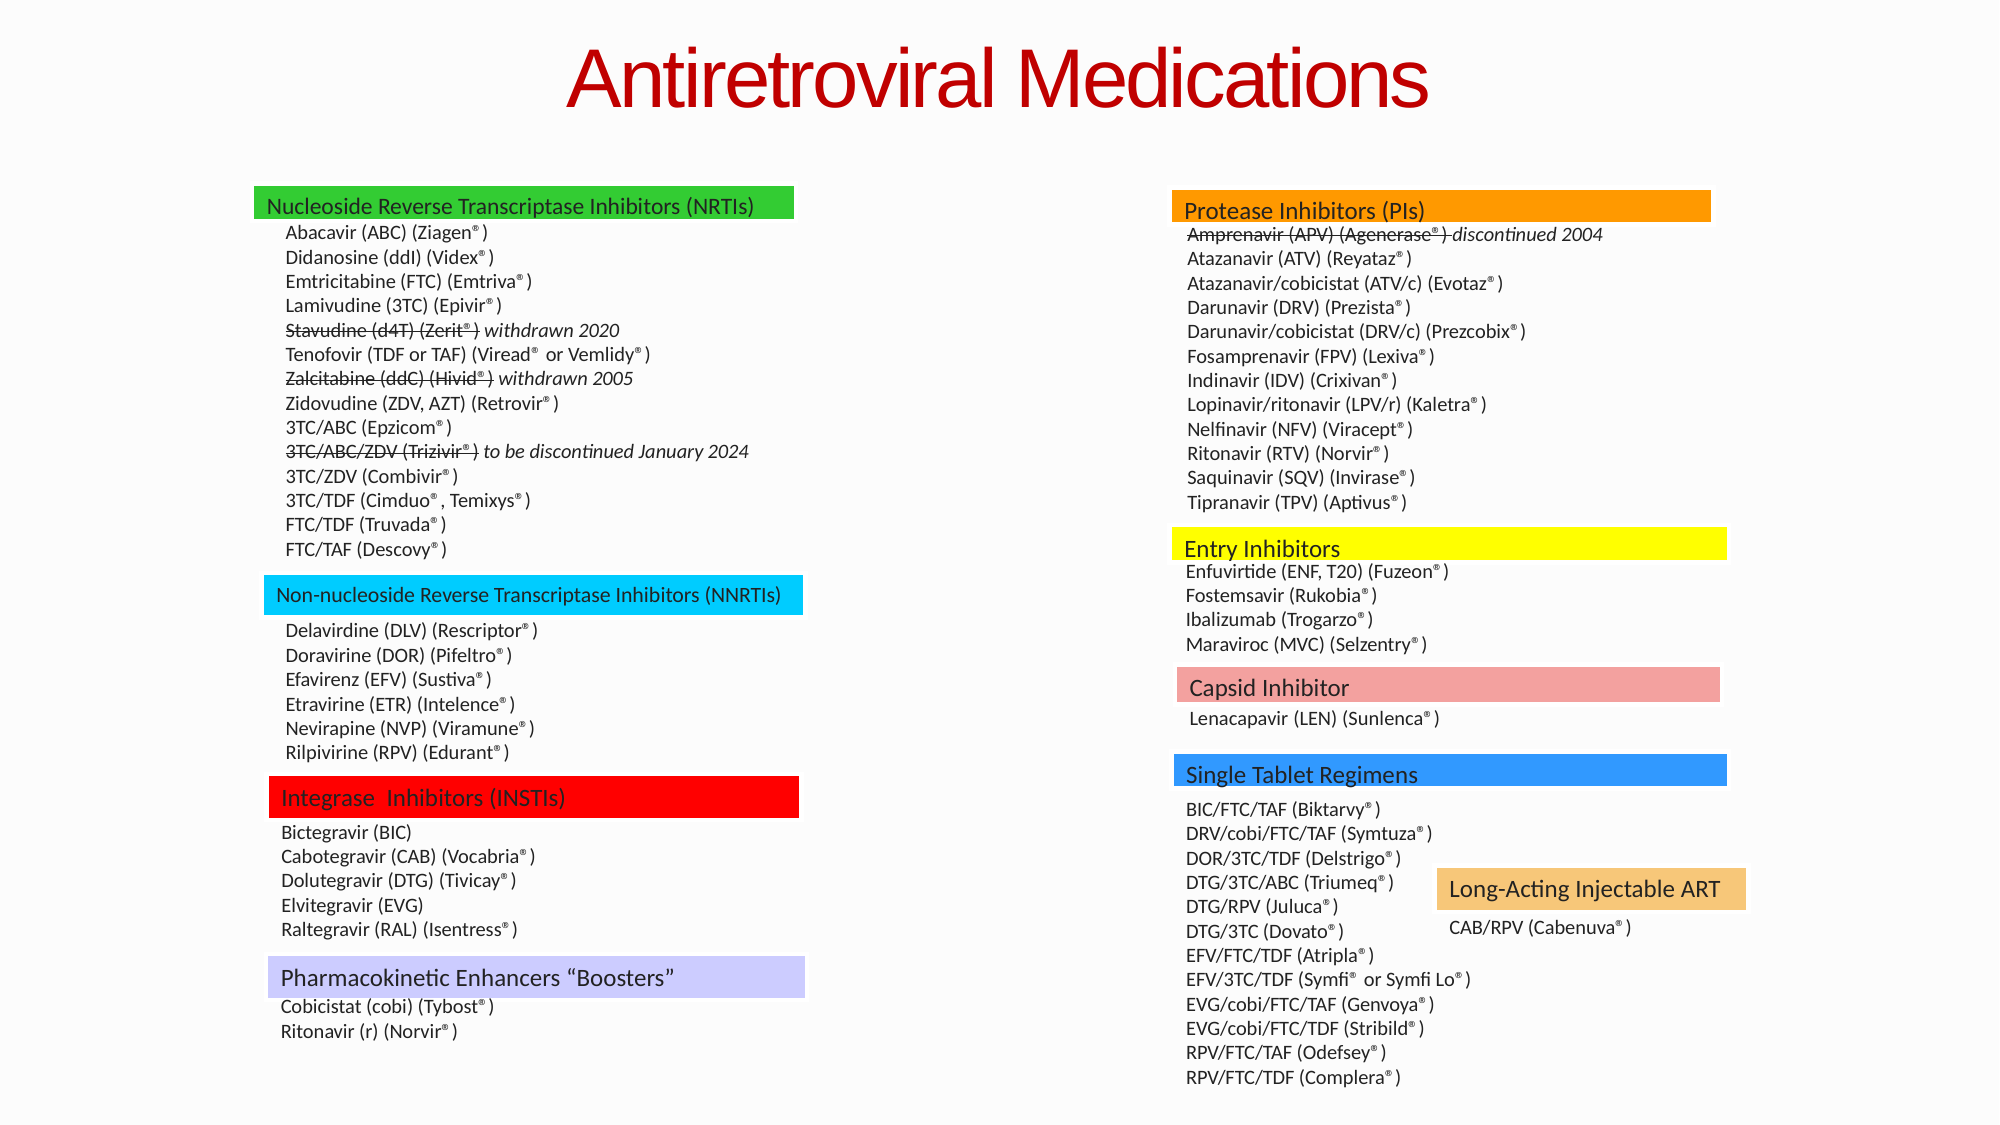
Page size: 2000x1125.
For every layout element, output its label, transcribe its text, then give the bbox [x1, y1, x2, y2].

text_box Delavirdine (DLV) (Rescriptor®) Doravirine (DOR) (Pifeltro®) Efavirenz (EFV) (Sustiva®) Etravirine (ETR) (Intelence®) Nevirapine (NVP) (Viramune®) Rilpivirine (RPV) (Edurant®) [270, 610, 699, 771]
text_box Cobicistat (cobi) (Tybost®) Ritonavir (r) (Norvir®) [266, 986, 802, 1050]
text_box Pharmacokinetic Enhancers “Boosters” [266, 953, 808, 1000]
text_box Non-nucleoside Reverse Transcriptase Inhibitors (NNRTIs) [261, 572, 806, 618]
text_box Protease Inhibitors (PIs) [1169, 187, 1714, 225]
title Antiretroviral Medications [493, 1, 1507, 146]
text_box Bictegravir (BIC) Cabotegravir (CAB) (Vocabria®) Dolutegravir (DTG) (Tivicay®) Elvitegravir (EVG) Raltegravir (RAL) (Isentress®) [266, 811, 694, 948]
text_box Nucleoside Reverse Transcriptase Inhibitors (NRTIs) [252, 183, 797, 221]
text_box Enfuvirtide (ENF, T20) (Fuzeon®) Fostemsavir (Rukobia®) Ibalizumab (Trogarzo®) Maraviroc (MVC) (Selzentry®) [1171, 550, 1633, 663]
text_box Long-Acting Injectable ART [1434, 865, 1749, 913]
text_box Single Tablet Regimens [1171, 751, 1729, 789]
text_box Lenacapavir (LEN) (Sunlenca®) [1174, 705, 1590, 737]
text_box Abacavir (ABC) (Ziagen®) Didanosine (ddI) (Videx®) Emtricitabine (FTC) (Emtriva®) Lamivudine (3TC) (Epivir®) Stavudine (d4T) (Zerit®) withdrawn 2020 Tenofovir (TDF or TAF) (Viread® or Vemlidy®) Zalcitabine (ddC) (Hivid®) withdrawn 2005 Zidovudine (ZDV, AZT) (Retrovir®) 3TC/ABC (Epzicom®) 3TC/ABC/ZDV (Trizivir®) to be discontinued January 2024 3TC/ZDV (Combivir®) 3TC/TDF (Cimduo®, Temixys®) FTC/TDF (Truvada®) FTC/TAF (Descovy®) [270, 221, 778, 568]
text_box CAB/RPV (Cabenuva®) [1434, 906, 1862, 946]
text_box Entry Inhibitors [1169, 525, 1729, 563]
text_box Integrase Inhibitors (INSTIs) [266, 773, 802, 821]
text_box BIC/FTC/TAF (Biktarvy®) DRV/cobi/FTC/TAF (Symtuza®) DOR/3TC/TDF (Delstrigo®) DTG/3TC/ABC (Triumeq®) DTG/RPV (Juluca®) DTG/3TC (Dovato®) EFV/FTC/TDF (Atripla®) EFV/3TC/TDF (Symfi® or Symfi Lo®) EVG/cobi/FTC/TAF (Genvoya®) EVG/cobi/FTC/TDF (Stribild®) RPV/FTC/TAF (Odefsey®) RPV/FTC/TDF (Complera®) [1171, 789, 1599, 1120]
text_box Capsid Inhibitor [1174, 664, 1722, 705]
text_box Amprenavir (APV) (Agenerase®) discontinued 2004 Atazanavir (ATV) (Reyataz®) Atazanavir/cobicistat (ATV/c) (Evotaz®) Darunavir (DRV) (Prezista®) Darunavir/cobicistat (DRV/c) (Prezcobix®) Fosamprenavir (FPV) (Lexiva®) Indinavir (IDV) (Crixivan®) Lopinavir/ritonavir (LPV/r) (Kaletra®) Nelfinavir (NFV) (Viracept®) Ritonavir (RTV) (Norvir®) Saquinavir (SQV) (Invirase®) Tipranavir (TPV) (Aptivus®) [1172, 213, 1650, 521]
